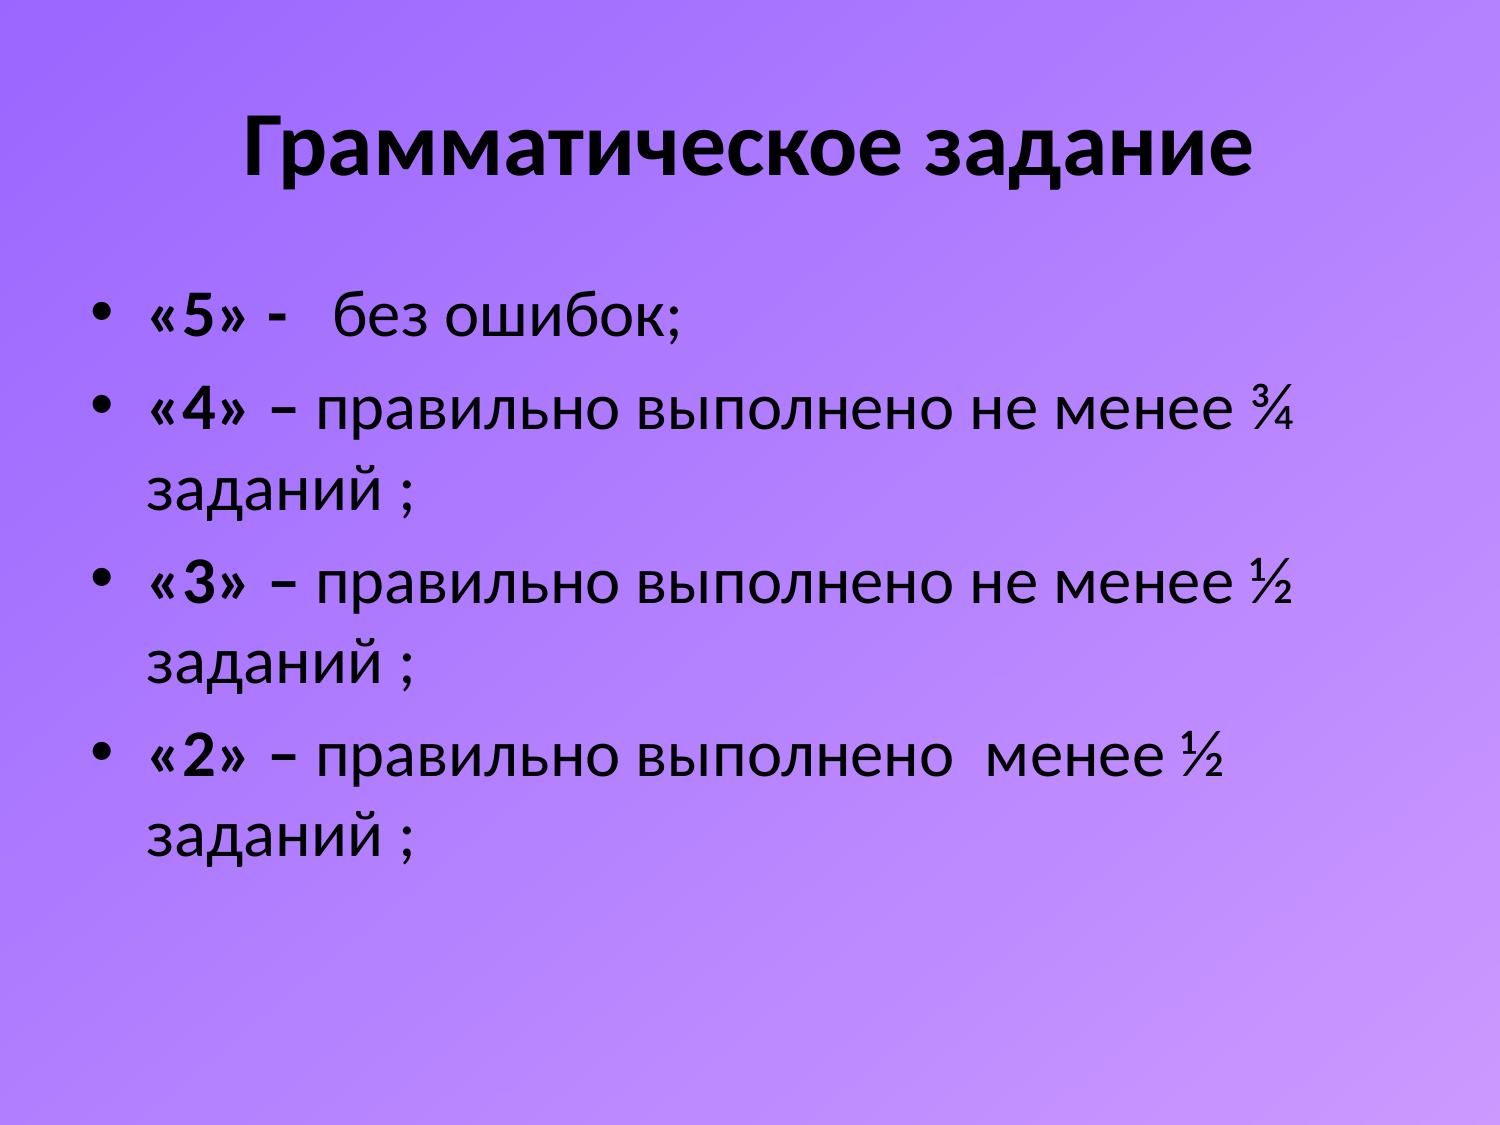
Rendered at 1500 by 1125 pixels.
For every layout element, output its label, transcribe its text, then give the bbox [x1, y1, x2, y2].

title Грамматическое задание [75, 45, 1425, 233]
list «5» - без ошибок; «4» – правильно выполнено не менее ¾ заданий ; «3» – правильно выполнено не менее ½ заданий ; «2» – правильно выполнено менее ½ заданий ; [75, 262, 1425, 1005]
